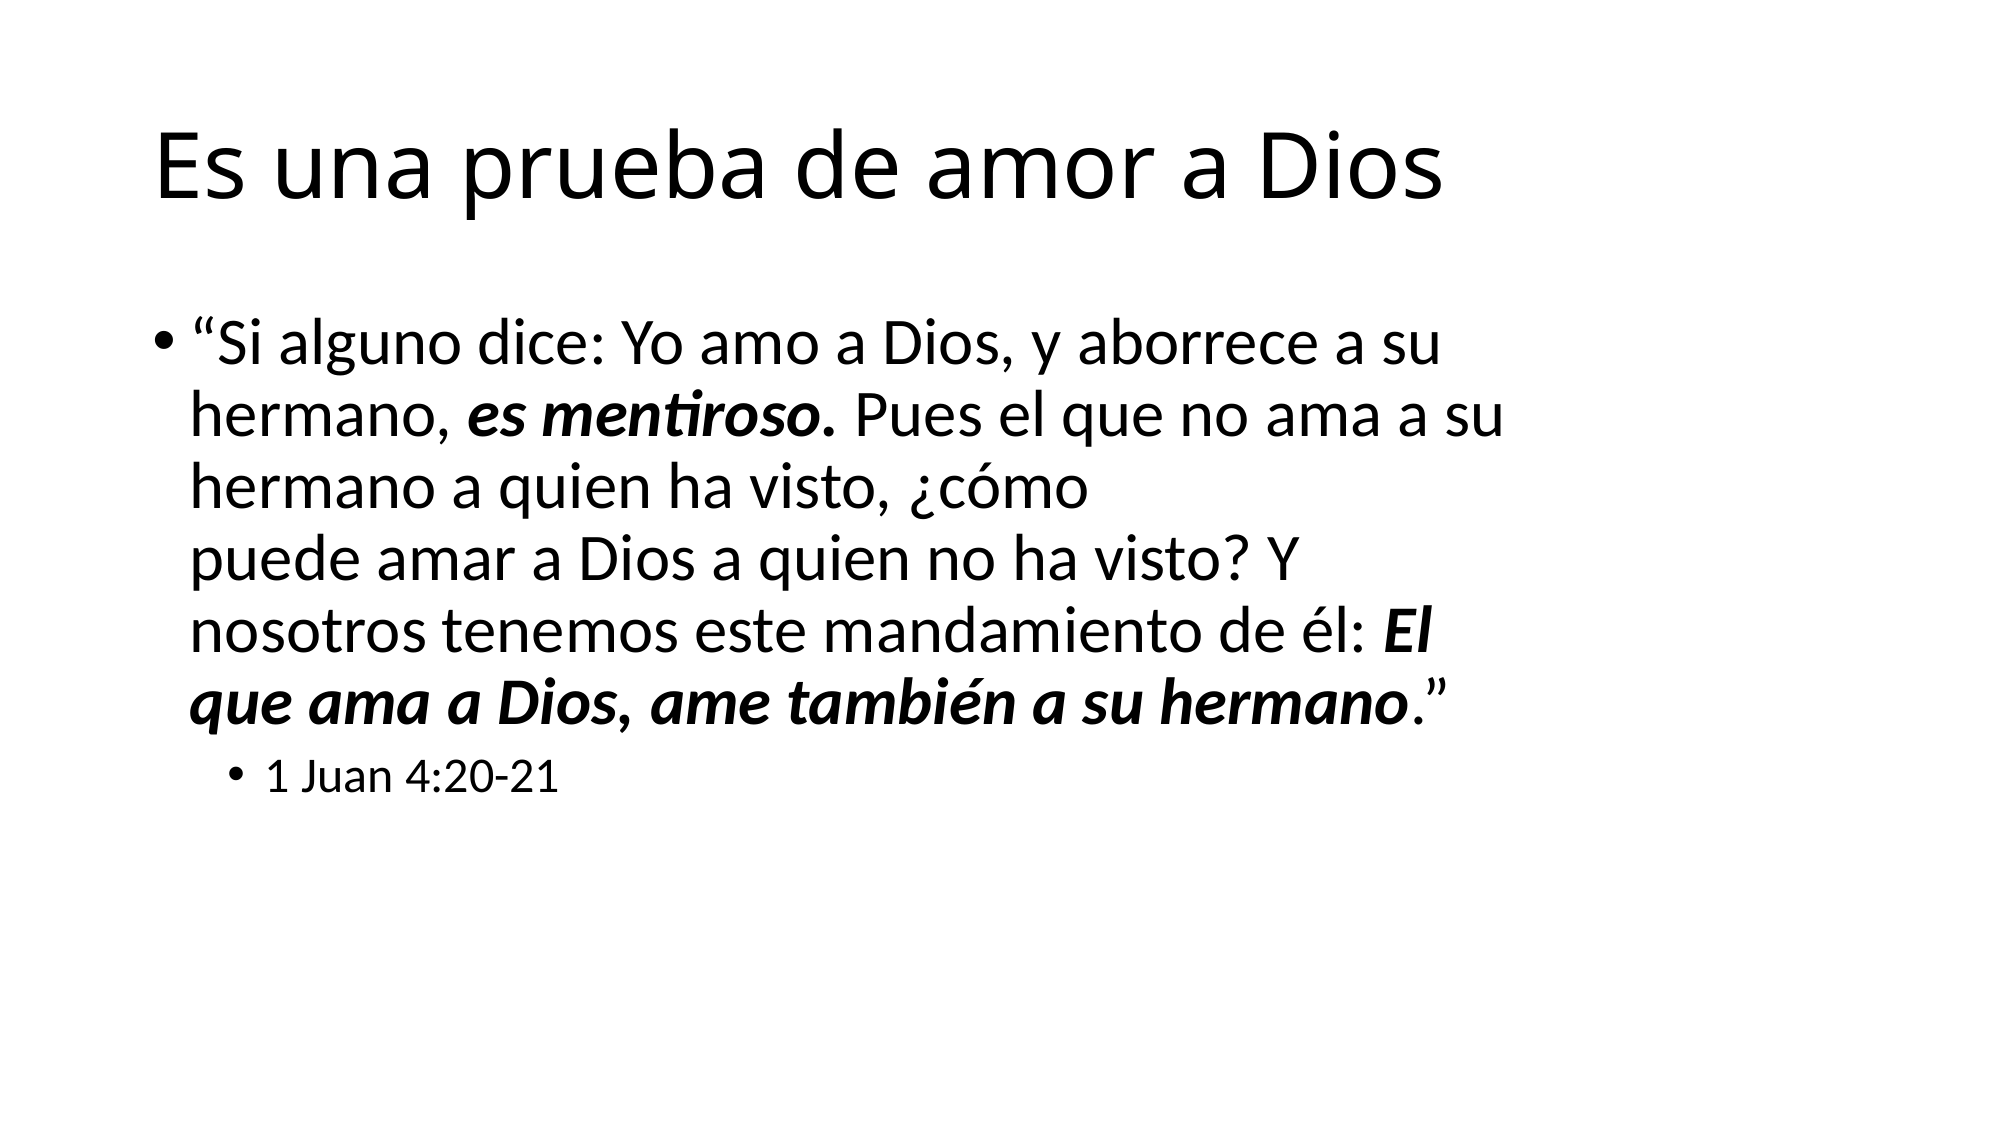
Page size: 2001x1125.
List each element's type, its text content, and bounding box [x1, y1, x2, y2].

title Es una prueba de amor a Dios [137, 59, 1863, 278]
list “Si alguno dice: Yo amo a Dios, y aborrece a su hermano, es mentiroso. Pues el que no ama a su hermano a quien ha visto, ¿cómo puede amar a Dios a quien no ha visto? Y nosotros tenemos este mandamiento de él: El que ama a Dios, ame también a su hermano.” 1 Juan 4:20-21 [137, 299, 1559, 1014]
